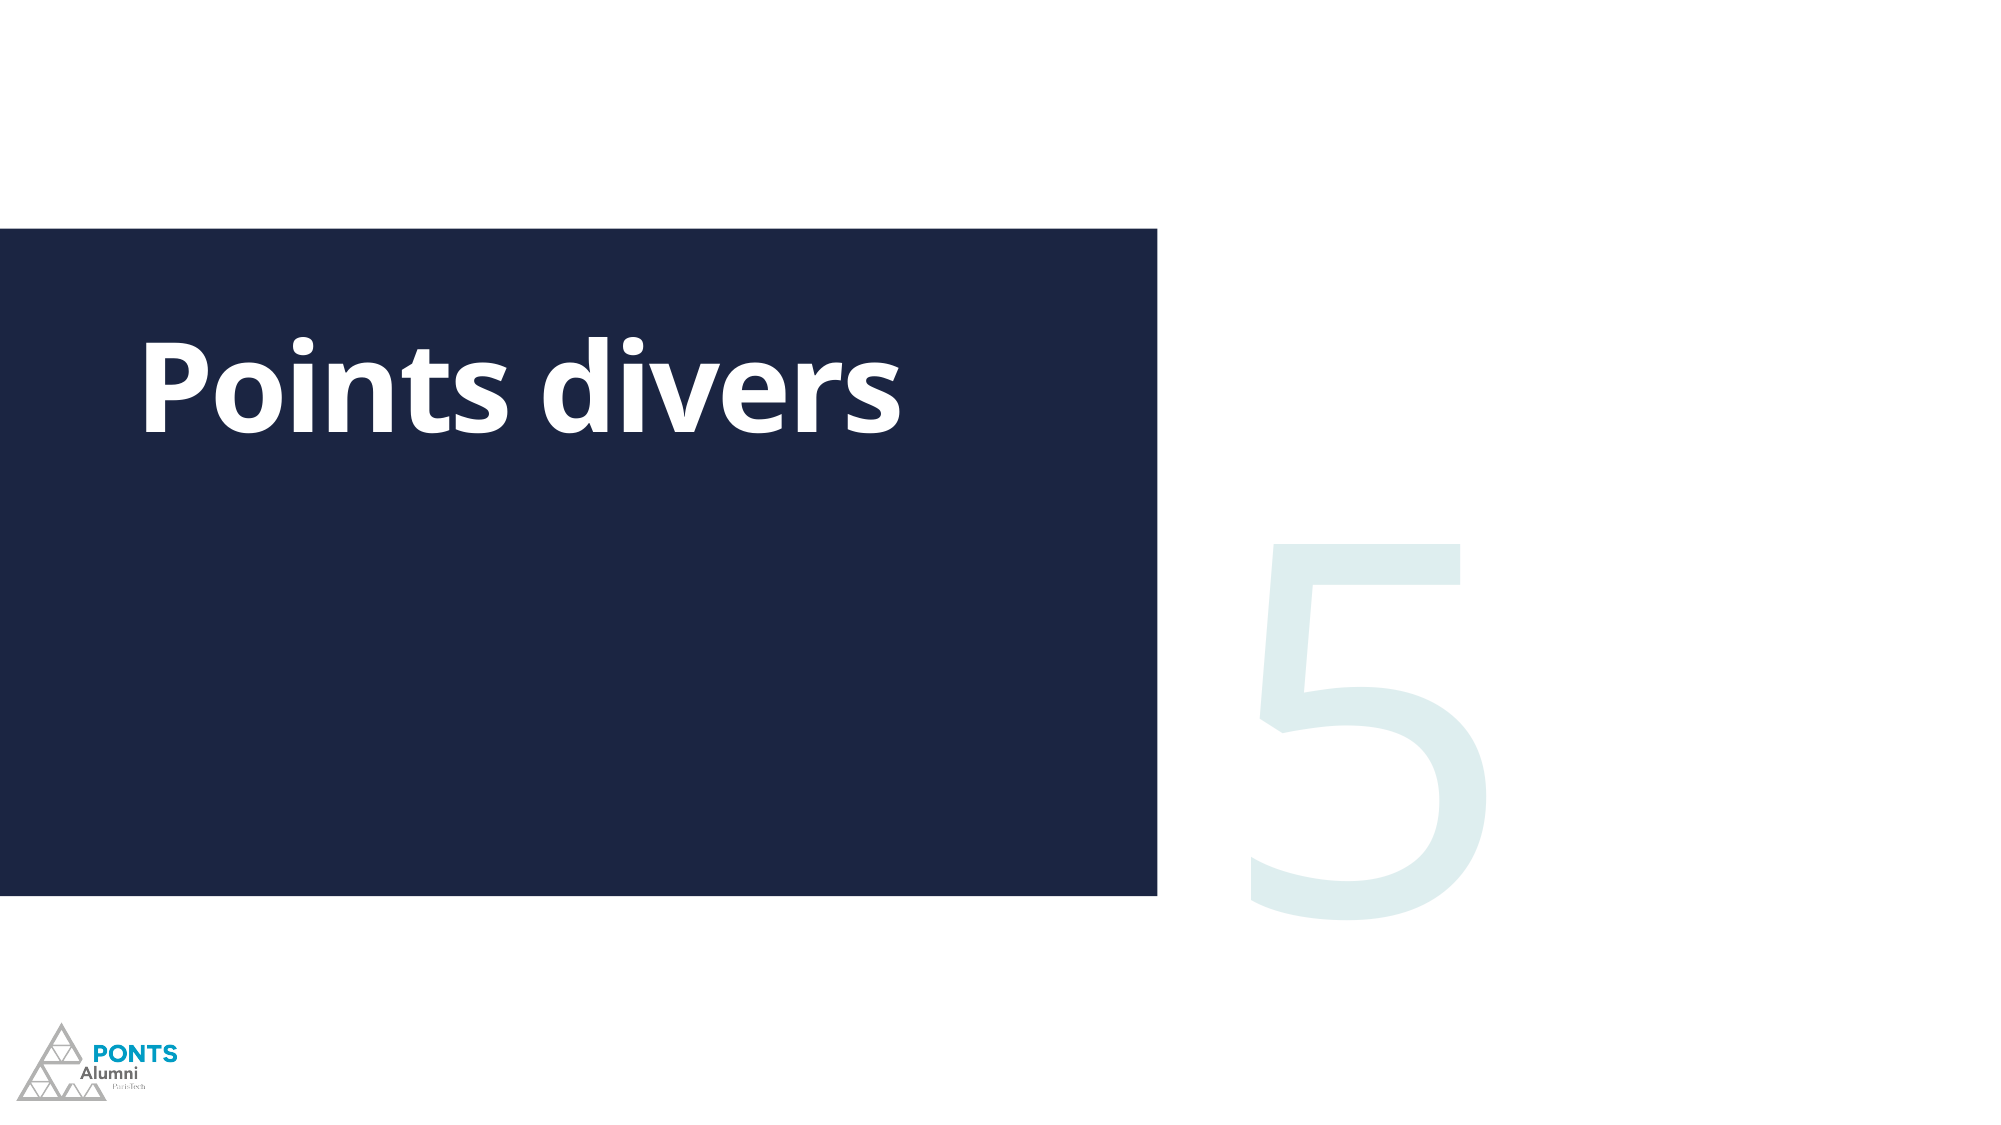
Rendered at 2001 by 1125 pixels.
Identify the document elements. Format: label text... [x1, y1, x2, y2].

list 5 [1203, 515, 1612, 1029]
picture [0, 1013, 198, 1123]
title Points divers [135, 317, 1000, 596]
